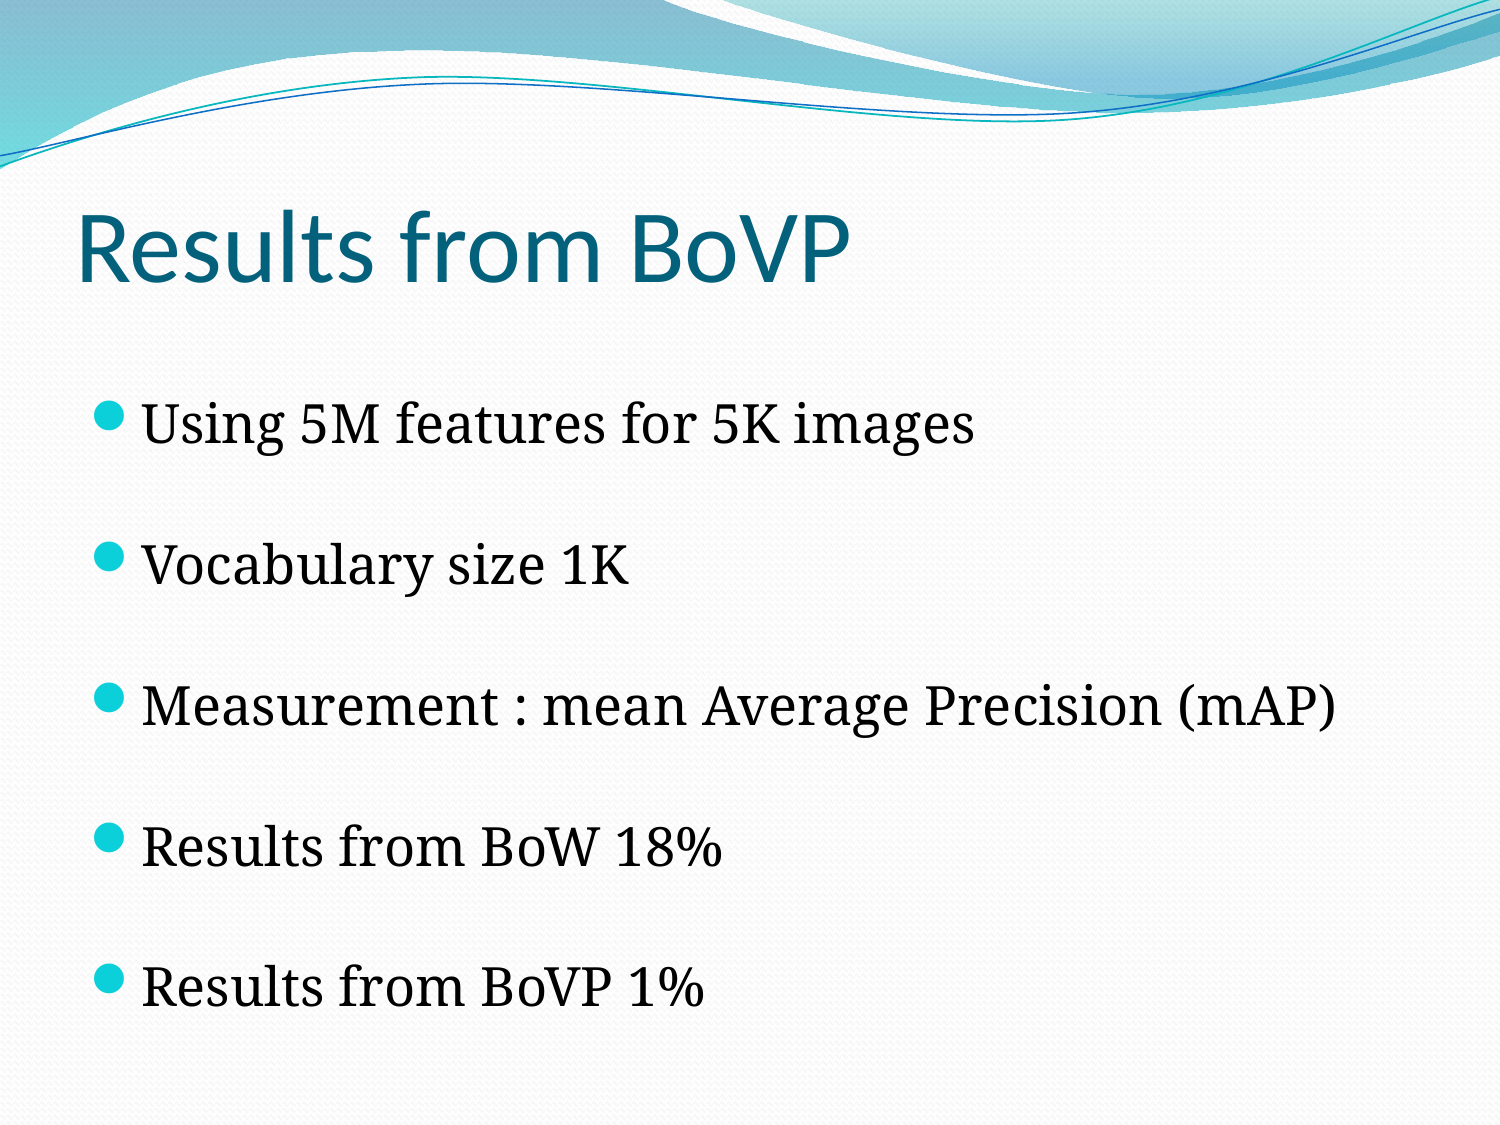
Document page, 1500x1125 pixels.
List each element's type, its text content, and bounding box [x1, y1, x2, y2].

title Results from BoVP [75, 115, 1425, 303]
list Using 5M features for 5K images Vocabulary size 1K Measurement : mean Average Precision (mAP) Results from BoW 18% Results from BoVP 1% [75, 317, 1425, 1038]
